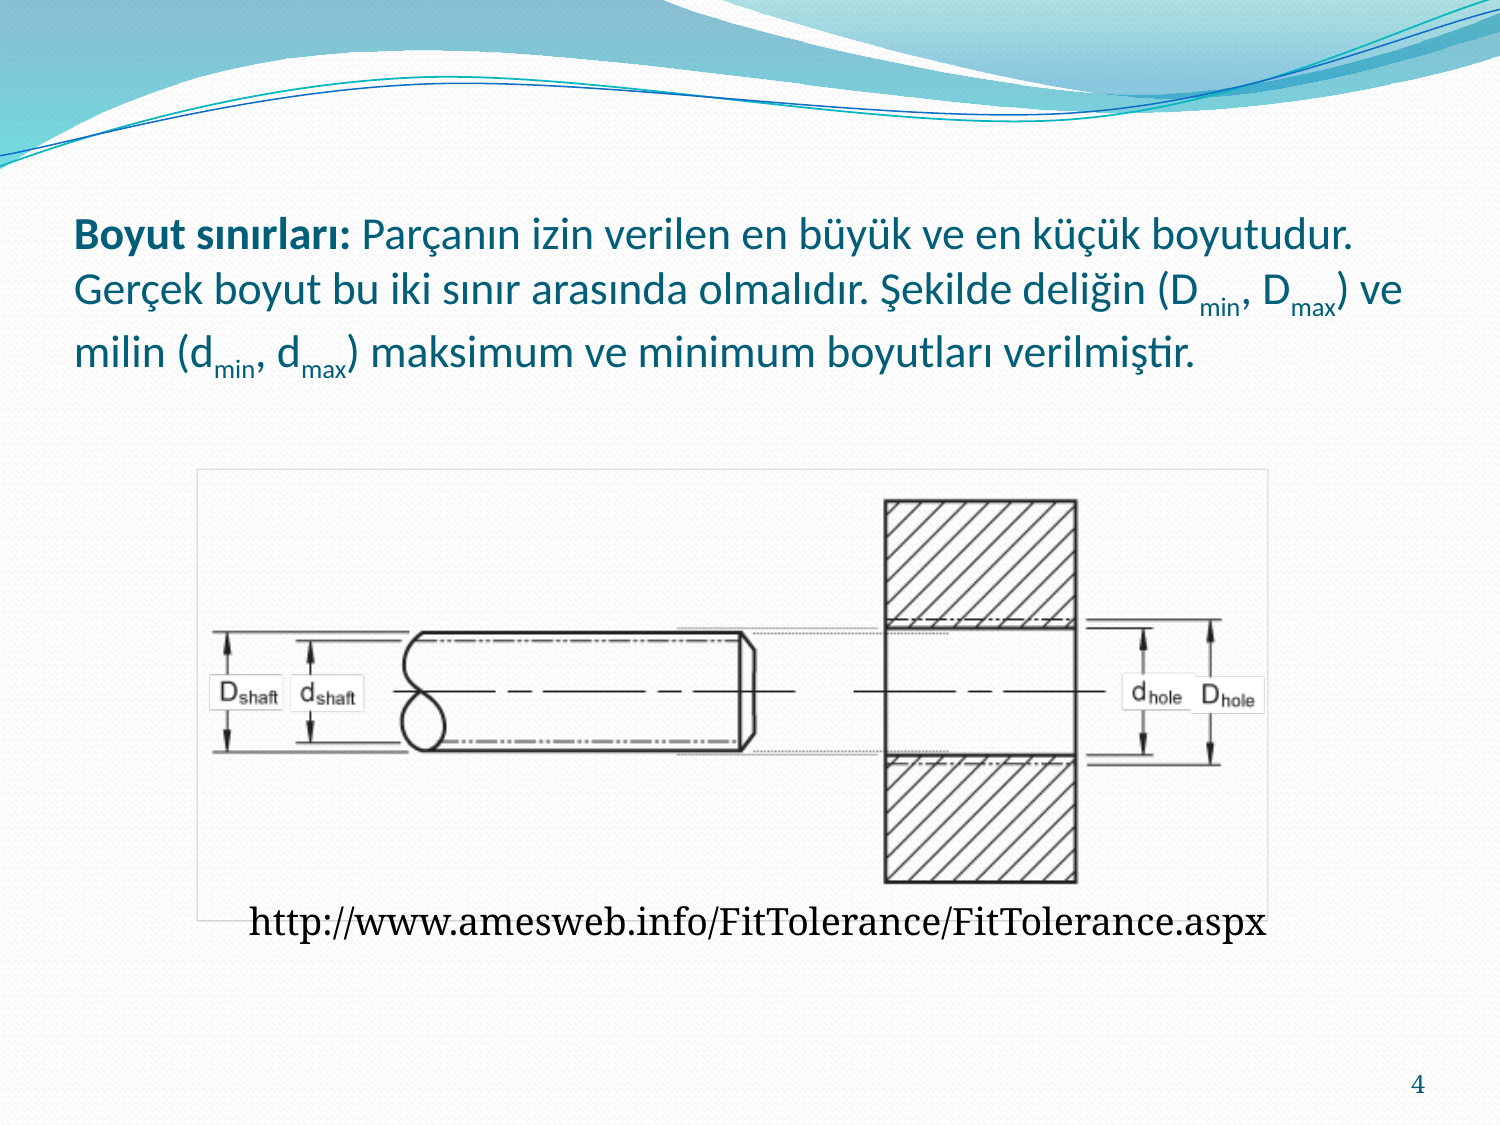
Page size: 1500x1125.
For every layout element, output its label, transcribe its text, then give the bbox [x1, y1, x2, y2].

text_box http://www.amesweb.info/FitTolerance/FitTolerance.aspx [234, 890, 1301, 951]
slide_number 4 [1299, 1042, 1425, 1103]
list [194, 466, 1270, 923]
title Boyut sınırları: Parçanın izin verilen en büyük ve en küçük boyutudur. Gerçek boyut bu iki sınır arasında olmalıdır. Şekilde deliğin (Dmin, Dmax) ve milin (dmin, dmax) maksimum ve minimum boyutları verilmiştir. [64, 196, 1415, 384]
